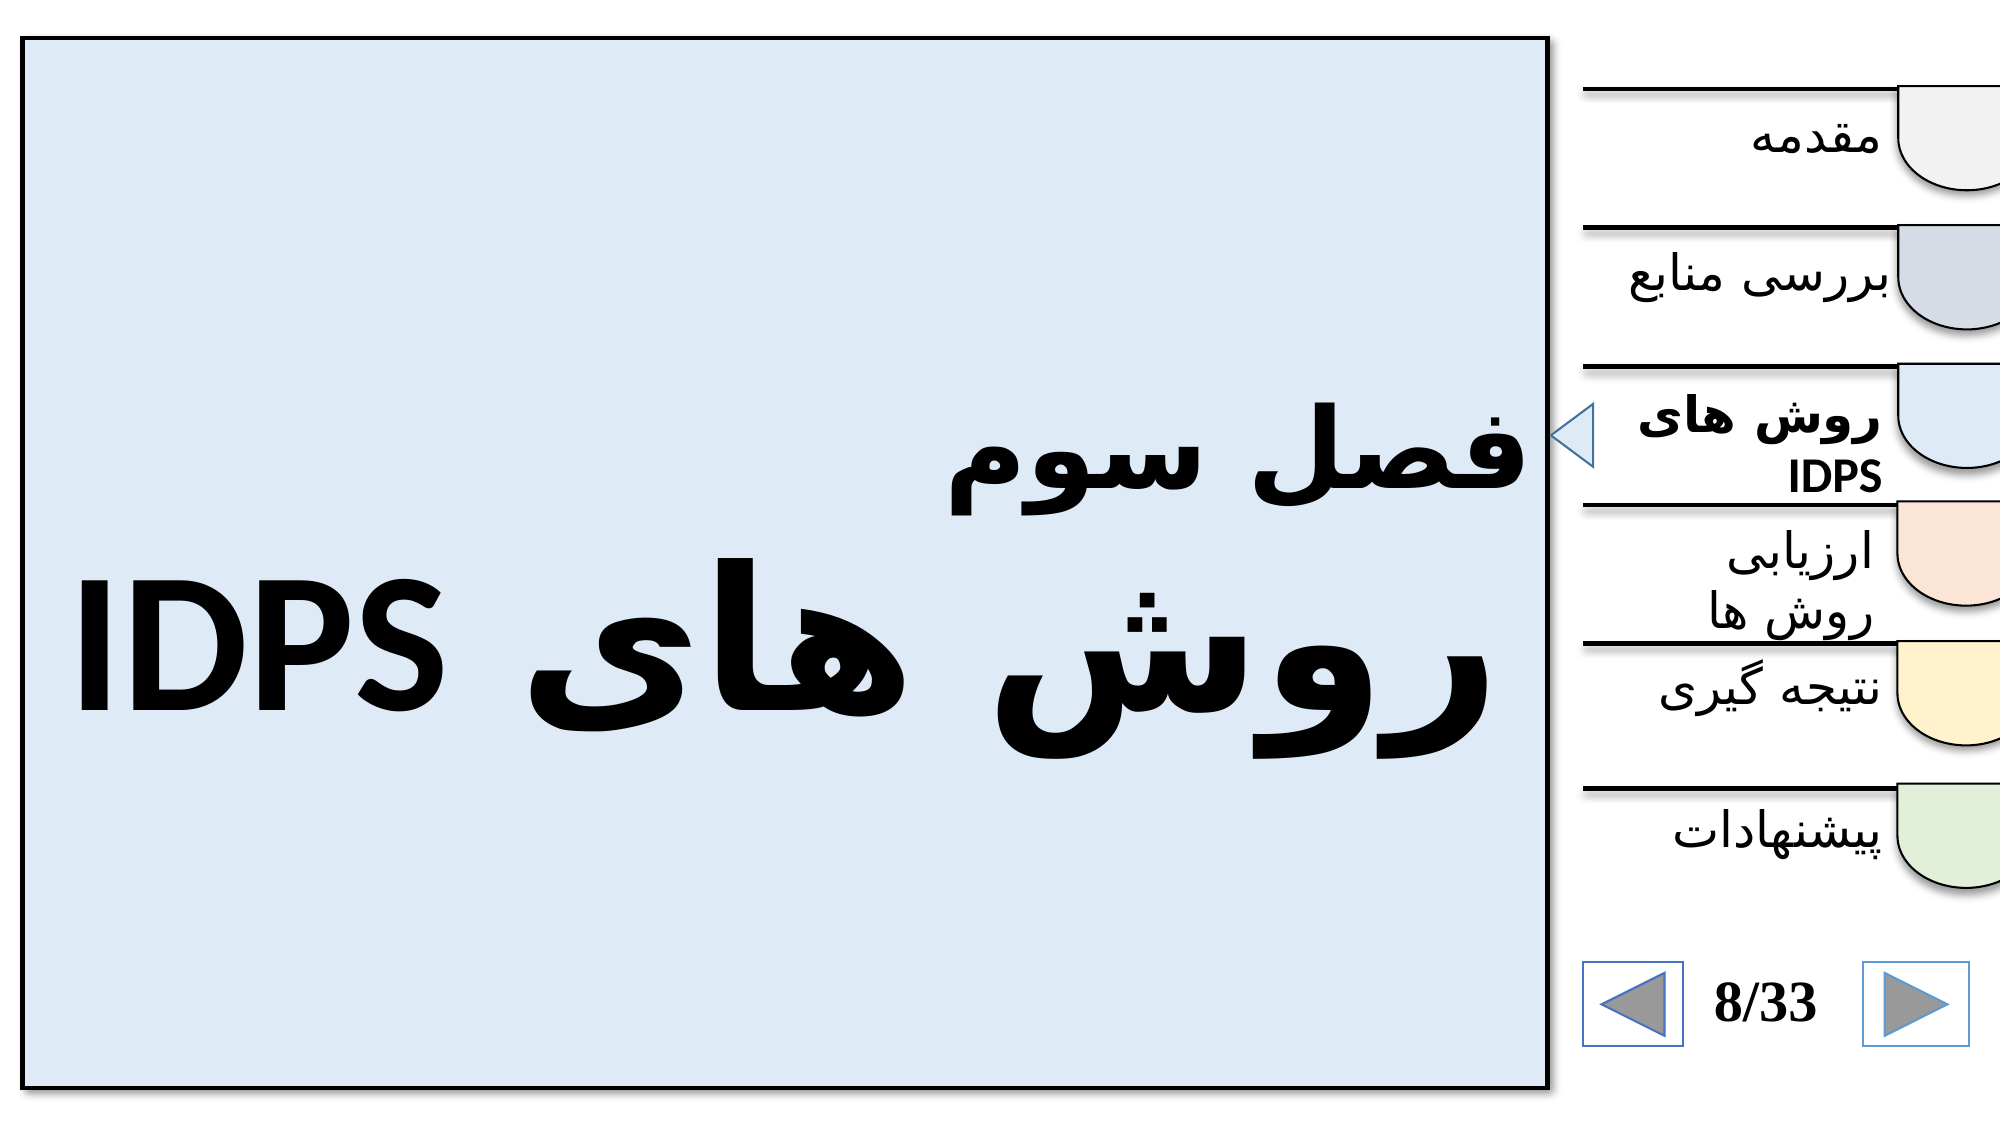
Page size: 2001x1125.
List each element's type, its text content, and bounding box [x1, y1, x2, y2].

text_box بررسی منابع [1575, 233, 1906, 309]
text_box [1862, 961, 1970, 1047]
text_box [1897, 362, 2000, 366]
text_box روش های IDPS [1575, 375, 1898, 511]
text_box پیشنهادات [1593, 789, 1898, 865]
text_box نتیجه گیری [1565, 647, 1898, 723]
text_box [1896, 506, 2000, 607]
text_box [1898, 789, 2000, 889]
text_box [1897, 90, 2000, 192]
text_box 8/33 [1683, 955, 1849, 1041]
text_box [1897, 367, 2000, 469]
text_box مقدمه [1639, 95, 1898, 170]
text_box [1896, 644, 2000, 747]
text_box فصل سوم روش های IDPS [22, 37, 1548, 1089]
text_box [1896, 500, 2000, 505]
text_box [1549, 401, 1595, 469]
text_box [1896, 782, 2000, 788]
text_box [1897, 228, 2000, 331]
text_box [1582, 961, 1684, 1047]
text_box ارزیابی روش ها [1593, 511, 1889, 641]
